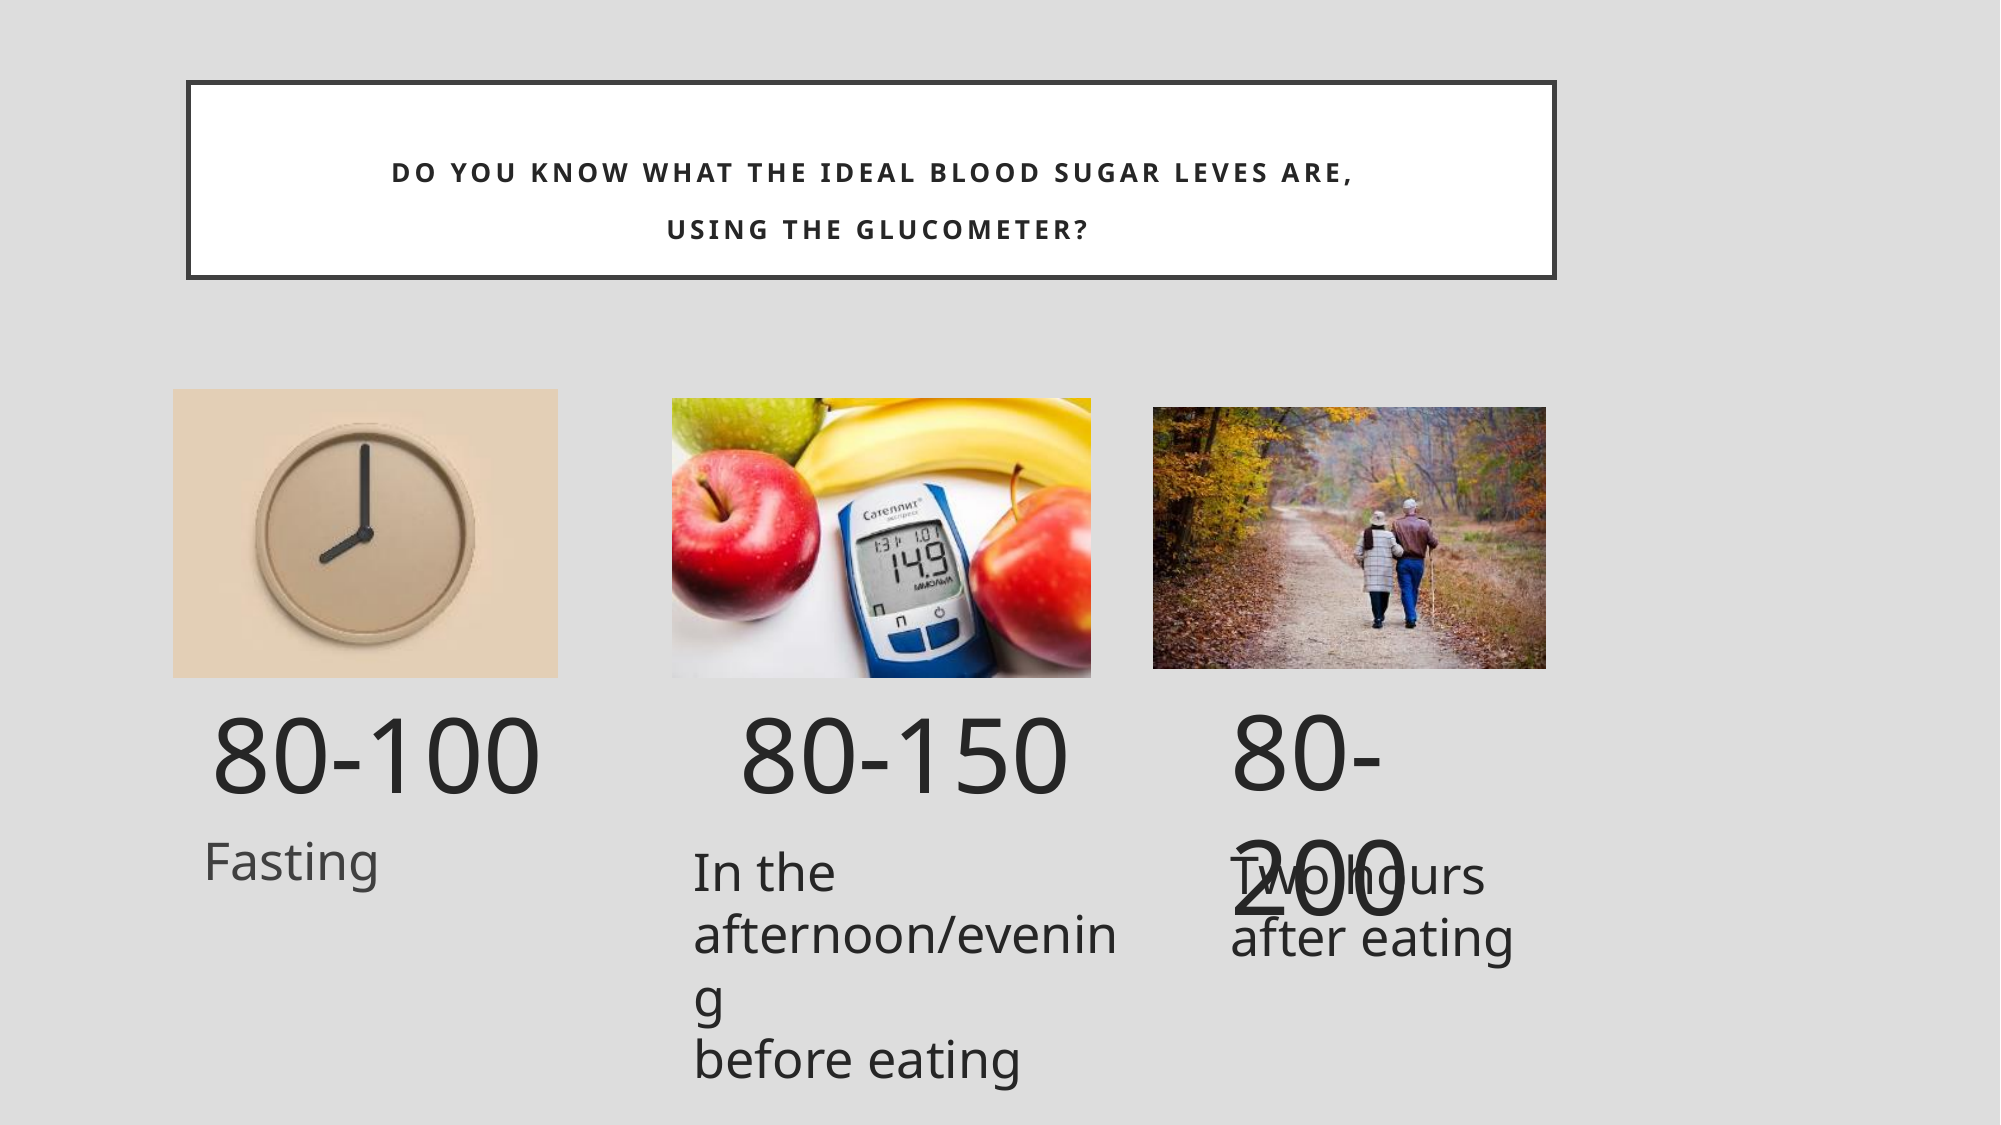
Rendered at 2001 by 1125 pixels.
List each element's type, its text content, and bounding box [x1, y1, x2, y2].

text_box 80-150 [739, 689, 1103, 829]
picture [671, 398, 1092, 678]
text_box DO YOU KNOW WHAT THE IDEAL BLOOD SUGAR LEVES ARE, USING THE GLUCOMETER? [188, 82, 1555, 278]
picture [173, 388, 558, 678]
text_box In the afternoon/evening before eating [693, 839, 1124, 1089]
text_box Two hours after eating [1230, 842, 1556, 1077]
text_box Fasting [203, 828, 528, 947]
text_box 80-100 [211, 689, 612, 958]
text_box 80-200 [1230, 686, 1556, 829]
picture [1153, 407, 1547, 669]
